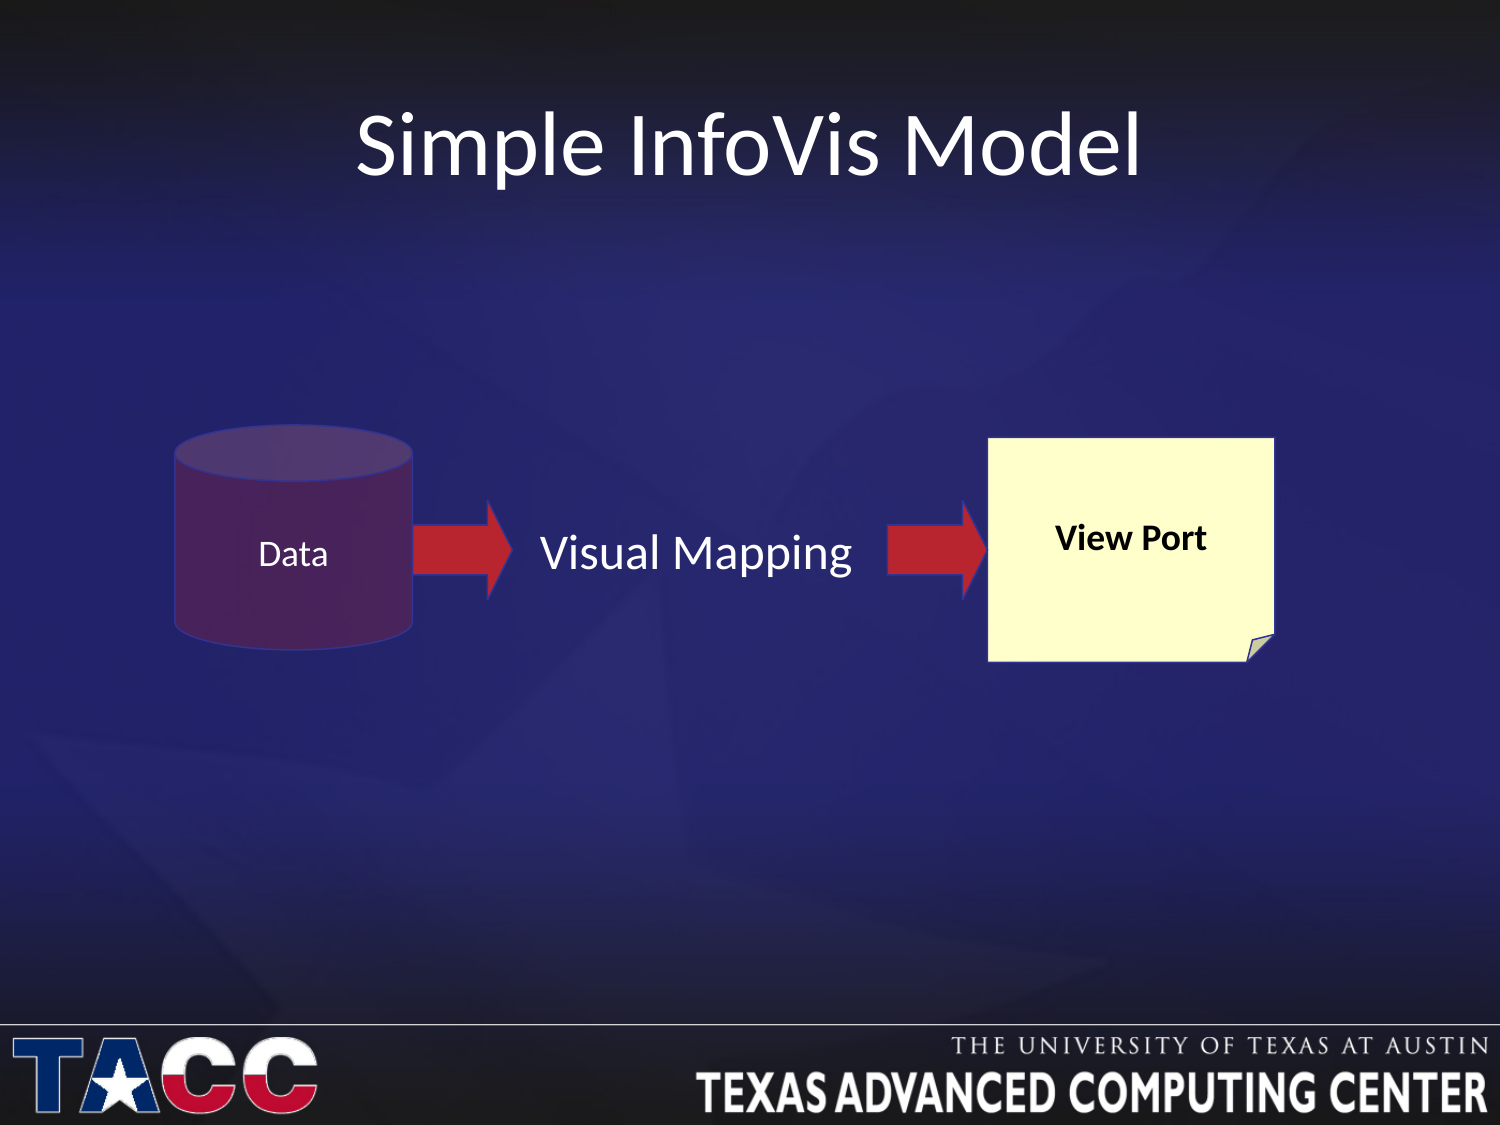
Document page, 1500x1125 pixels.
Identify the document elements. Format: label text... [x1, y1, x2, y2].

text_box Visual Mapping [525, 512, 875, 588]
text_box View Port [987, 437, 1275, 663]
text_box [887, 500, 988, 601]
text_box [412, 500, 513, 601]
title Simple InfoVis Model [75, 45, 1425, 233]
text_box Data [174, 424, 413, 650]
picture [0, 0, 1500, 1125]
